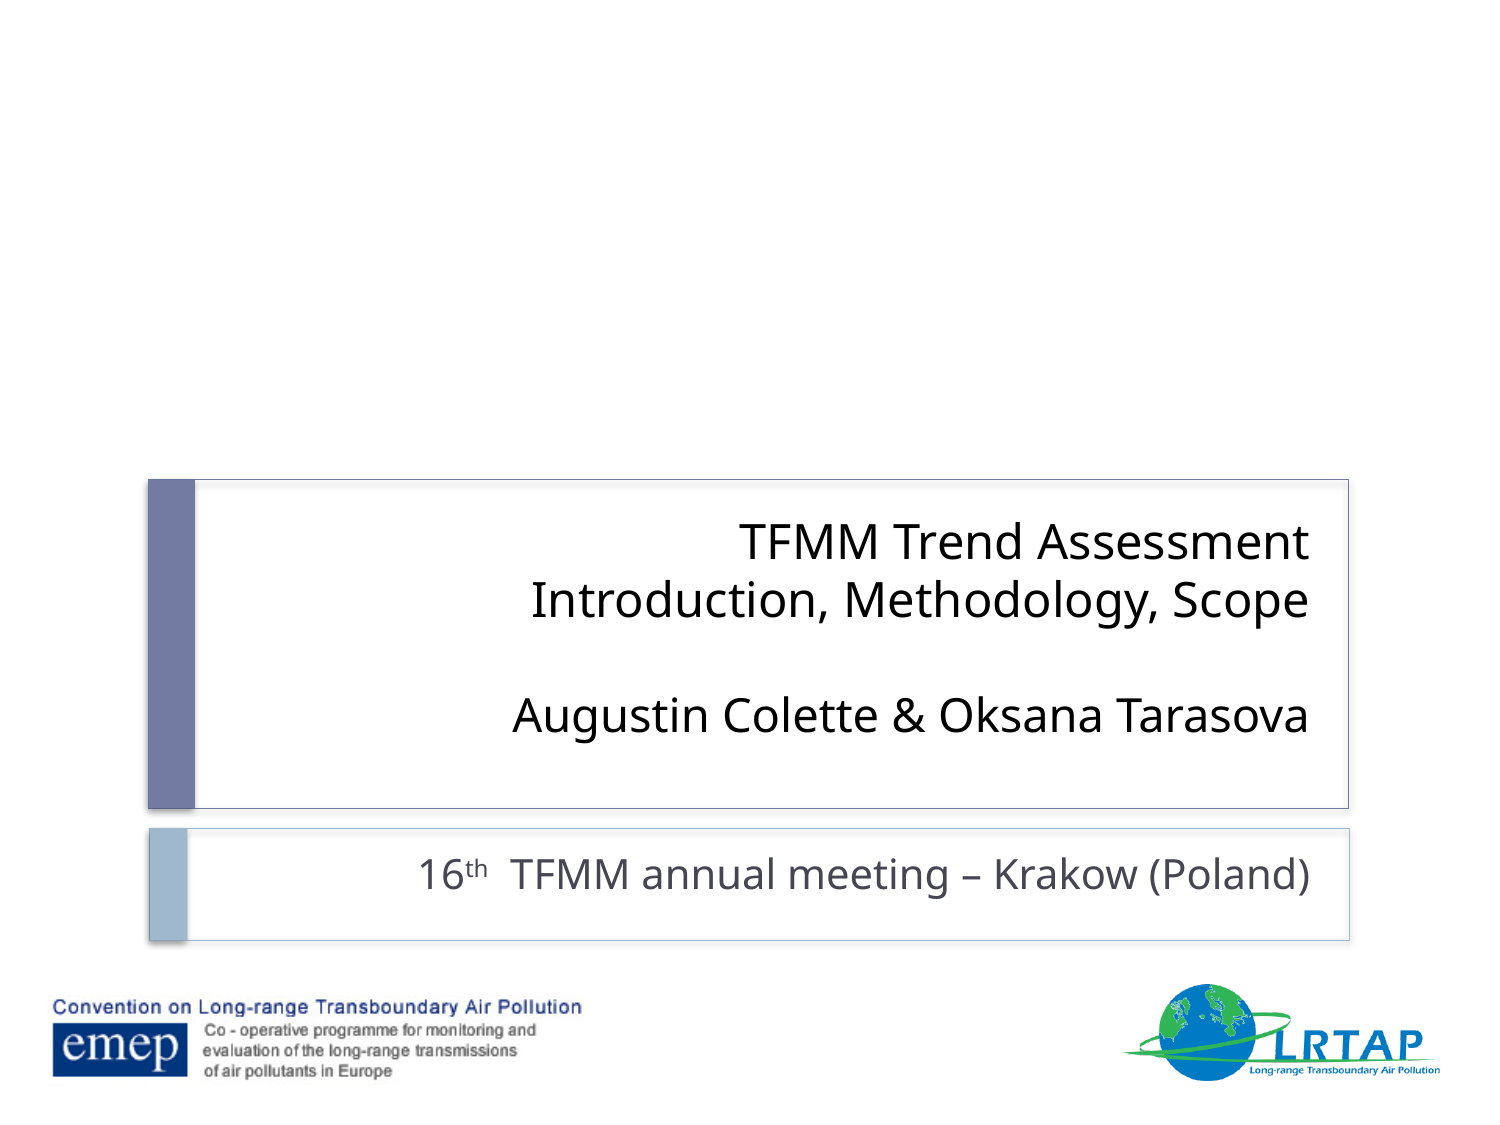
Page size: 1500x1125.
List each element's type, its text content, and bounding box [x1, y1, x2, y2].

title TFMM Trend Assessment Introduction, Methodology, Scope Augustin Colette & Oksana Tarasova [200, 503, 1325, 752]
picture [1120, 983, 1440, 1082]
picture [46, 995, 588, 1088]
subtitle 16th TFMM annual meeting – Krakow (Poland) [200, 840, 1325, 929]
